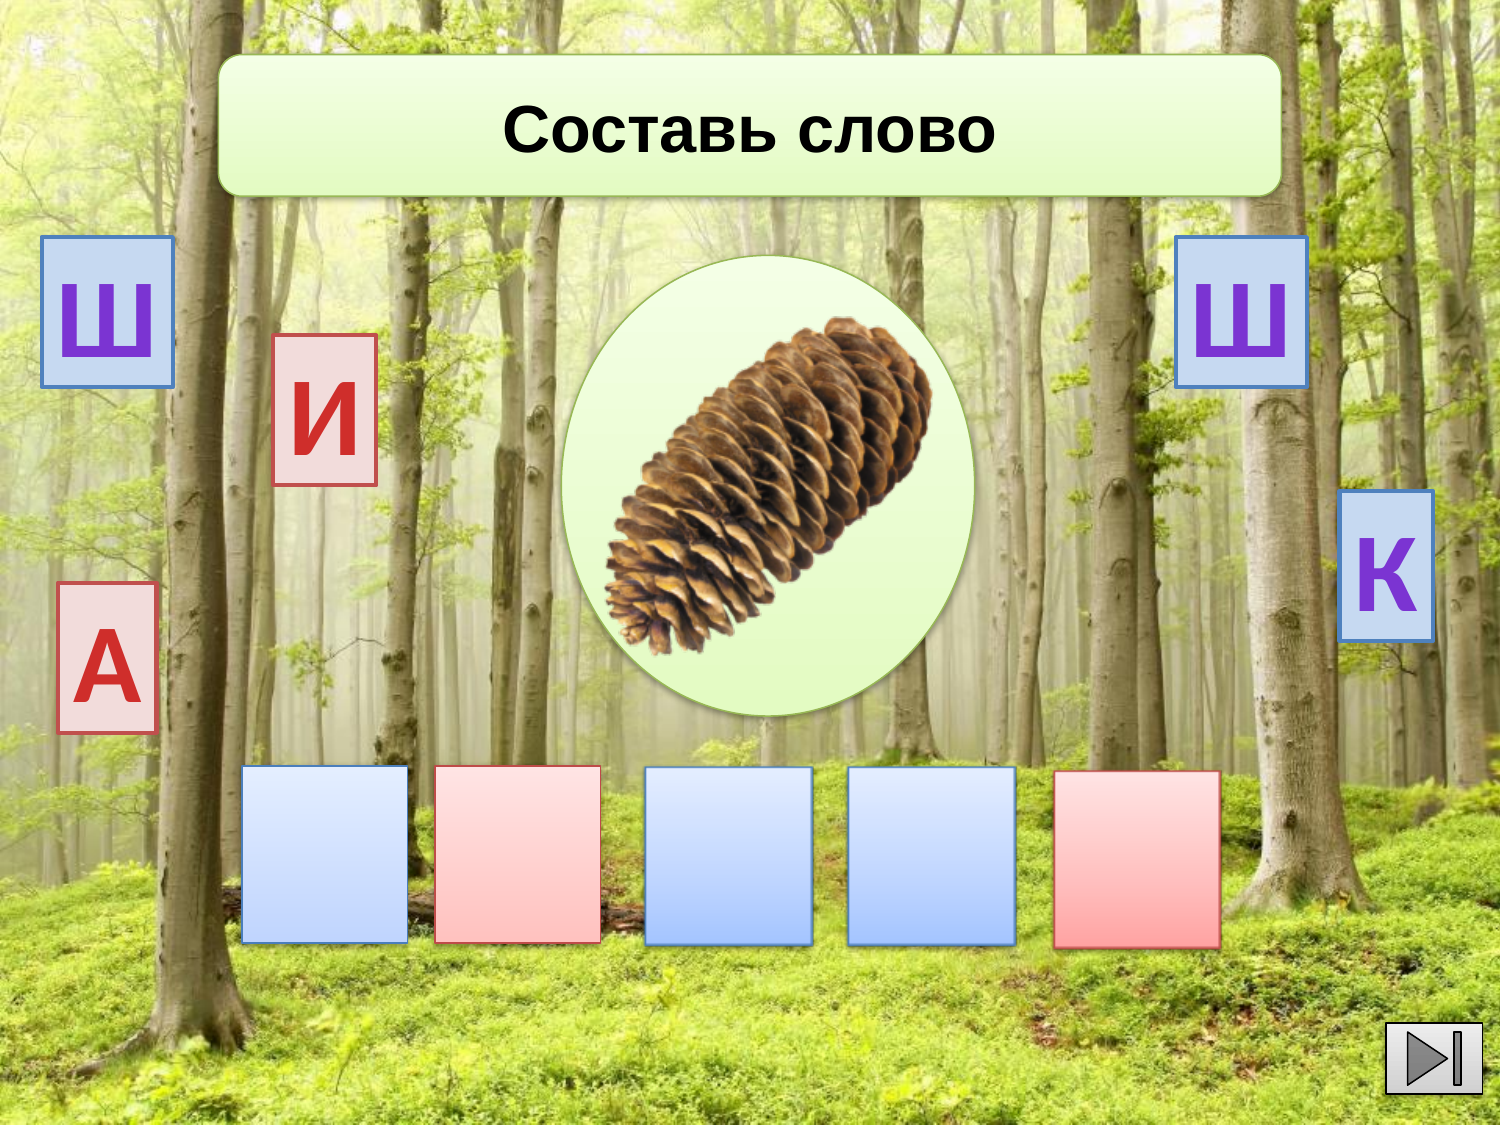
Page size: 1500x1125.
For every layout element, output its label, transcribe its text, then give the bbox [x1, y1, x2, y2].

text_box [632, 254, 904, 311]
text_box Составь слово [217, 53, 1283, 198]
text_box Ш [40, 235, 175, 389]
text_box [941, 358, 976, 614]
text_box [1385, 1022, 1483, 1095]
text_box И [271, 333, 378, 487]
picture [0, 0, 1500, 1125]
text_box [434, 765, 601, 944]
text_box [241, 765, 408, 944]
text_box А [56, 581, 159, 735]
text_box [640, 668, 896, 717]
text_box Ш [1174, 235, 1309, 389]
text_box К [1337, 489, 1435, 643]
text_box [560, 358, 595, 614]
